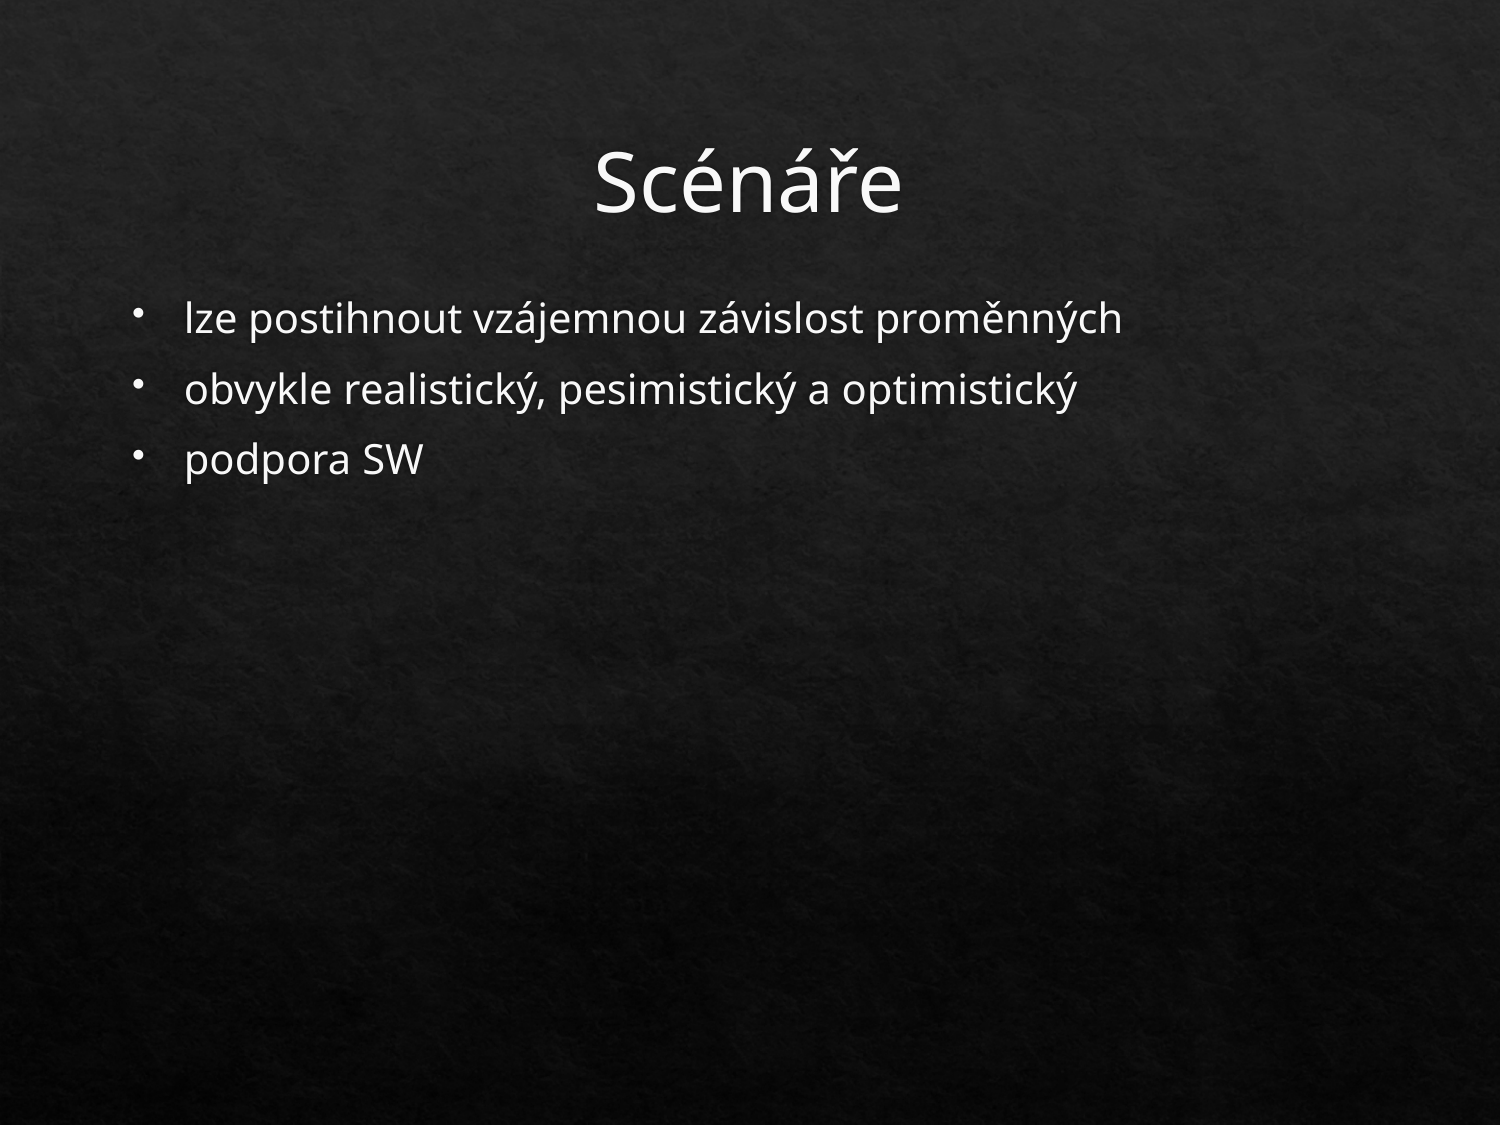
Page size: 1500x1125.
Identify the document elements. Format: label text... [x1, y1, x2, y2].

title Scénáře [112, 99, 1387, 260]
list lze postihnout vzájemnou závislost proměnných obvykle realistický, pesimistický a optimistický podpora SW [112, 284, 1387, 950]
